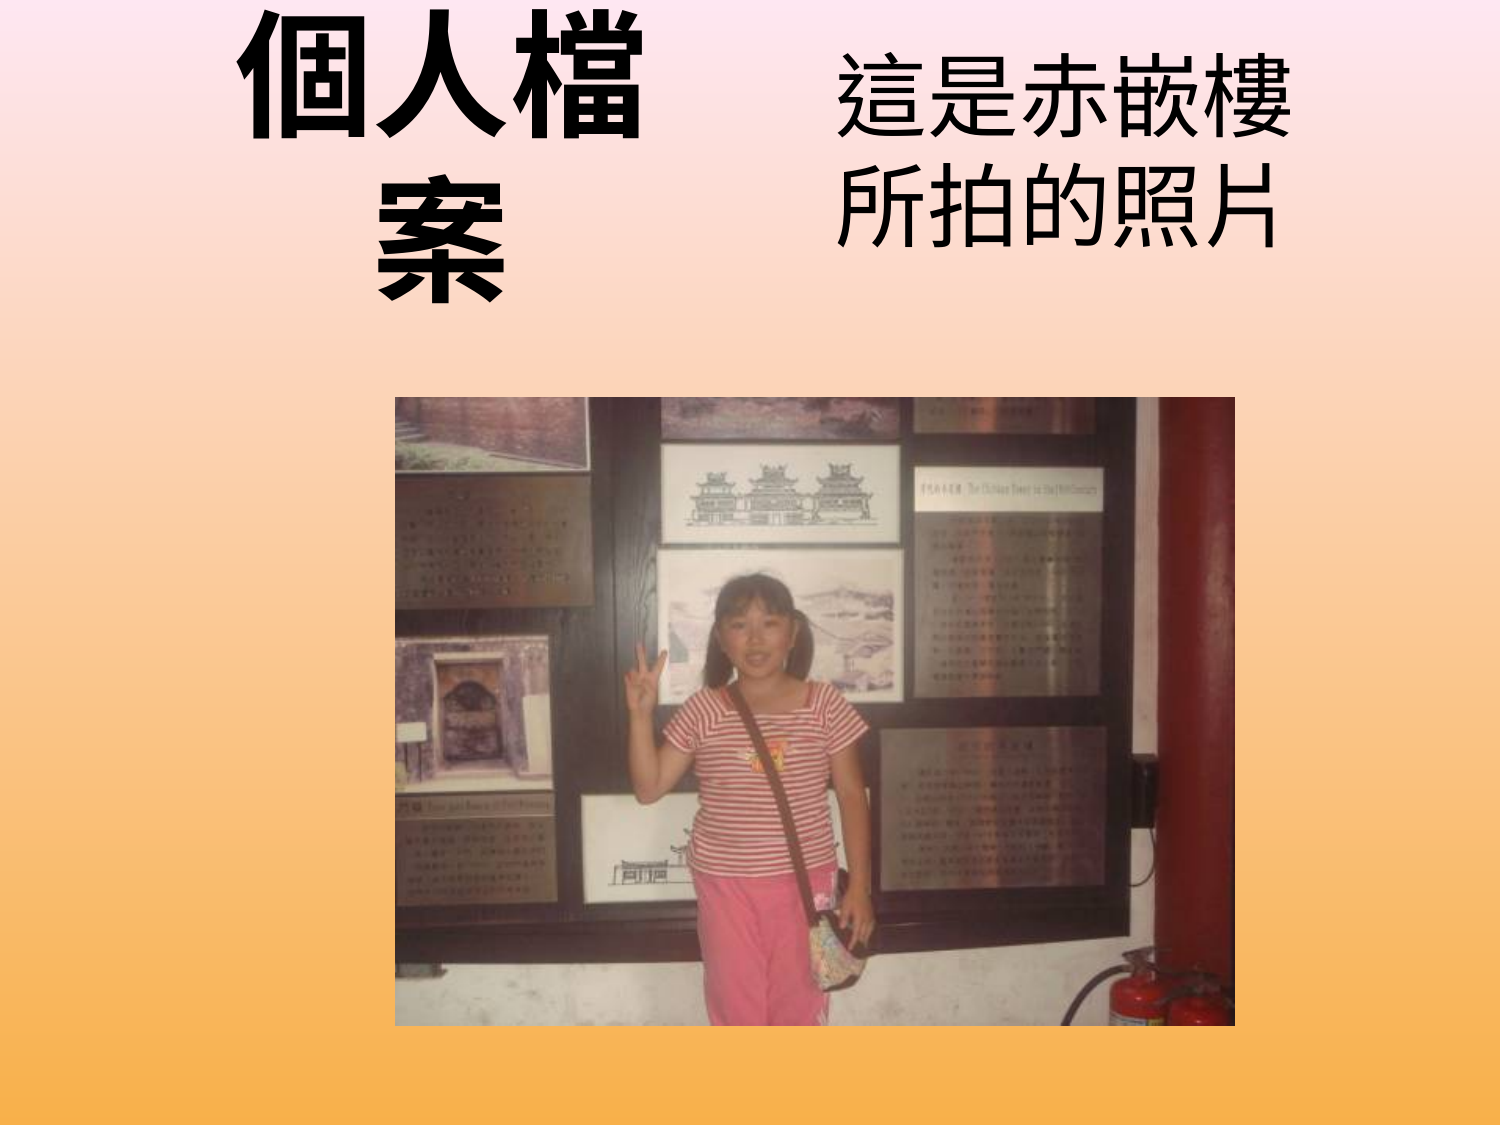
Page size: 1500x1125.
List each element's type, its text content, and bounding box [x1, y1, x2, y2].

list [395, 396, 1235, 1026]
title 個人檔案 [194, 0, 689, 327]
list 這是赤嵌樓所拍的照片 [820, 30, 1315, 315]
